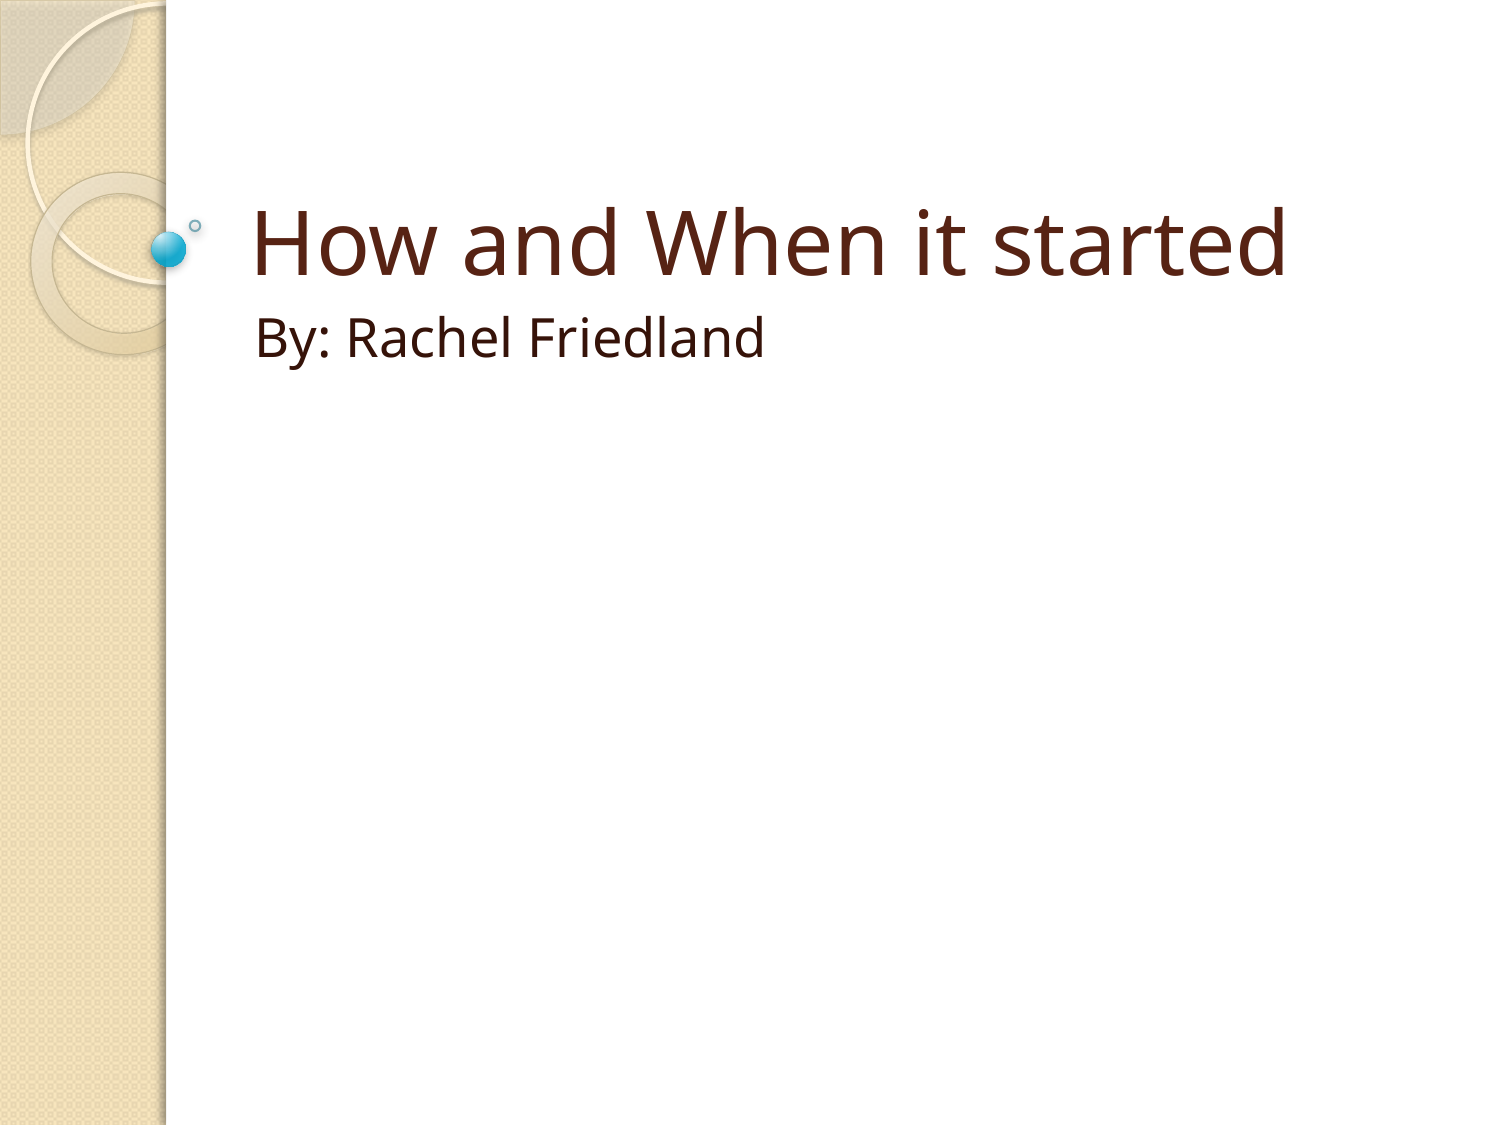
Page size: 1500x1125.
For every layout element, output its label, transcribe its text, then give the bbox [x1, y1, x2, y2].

title How and When it started [234, 59, 1450, 301]
subtitle By: Rachel Friedland [234, 303, 1450, 591]
